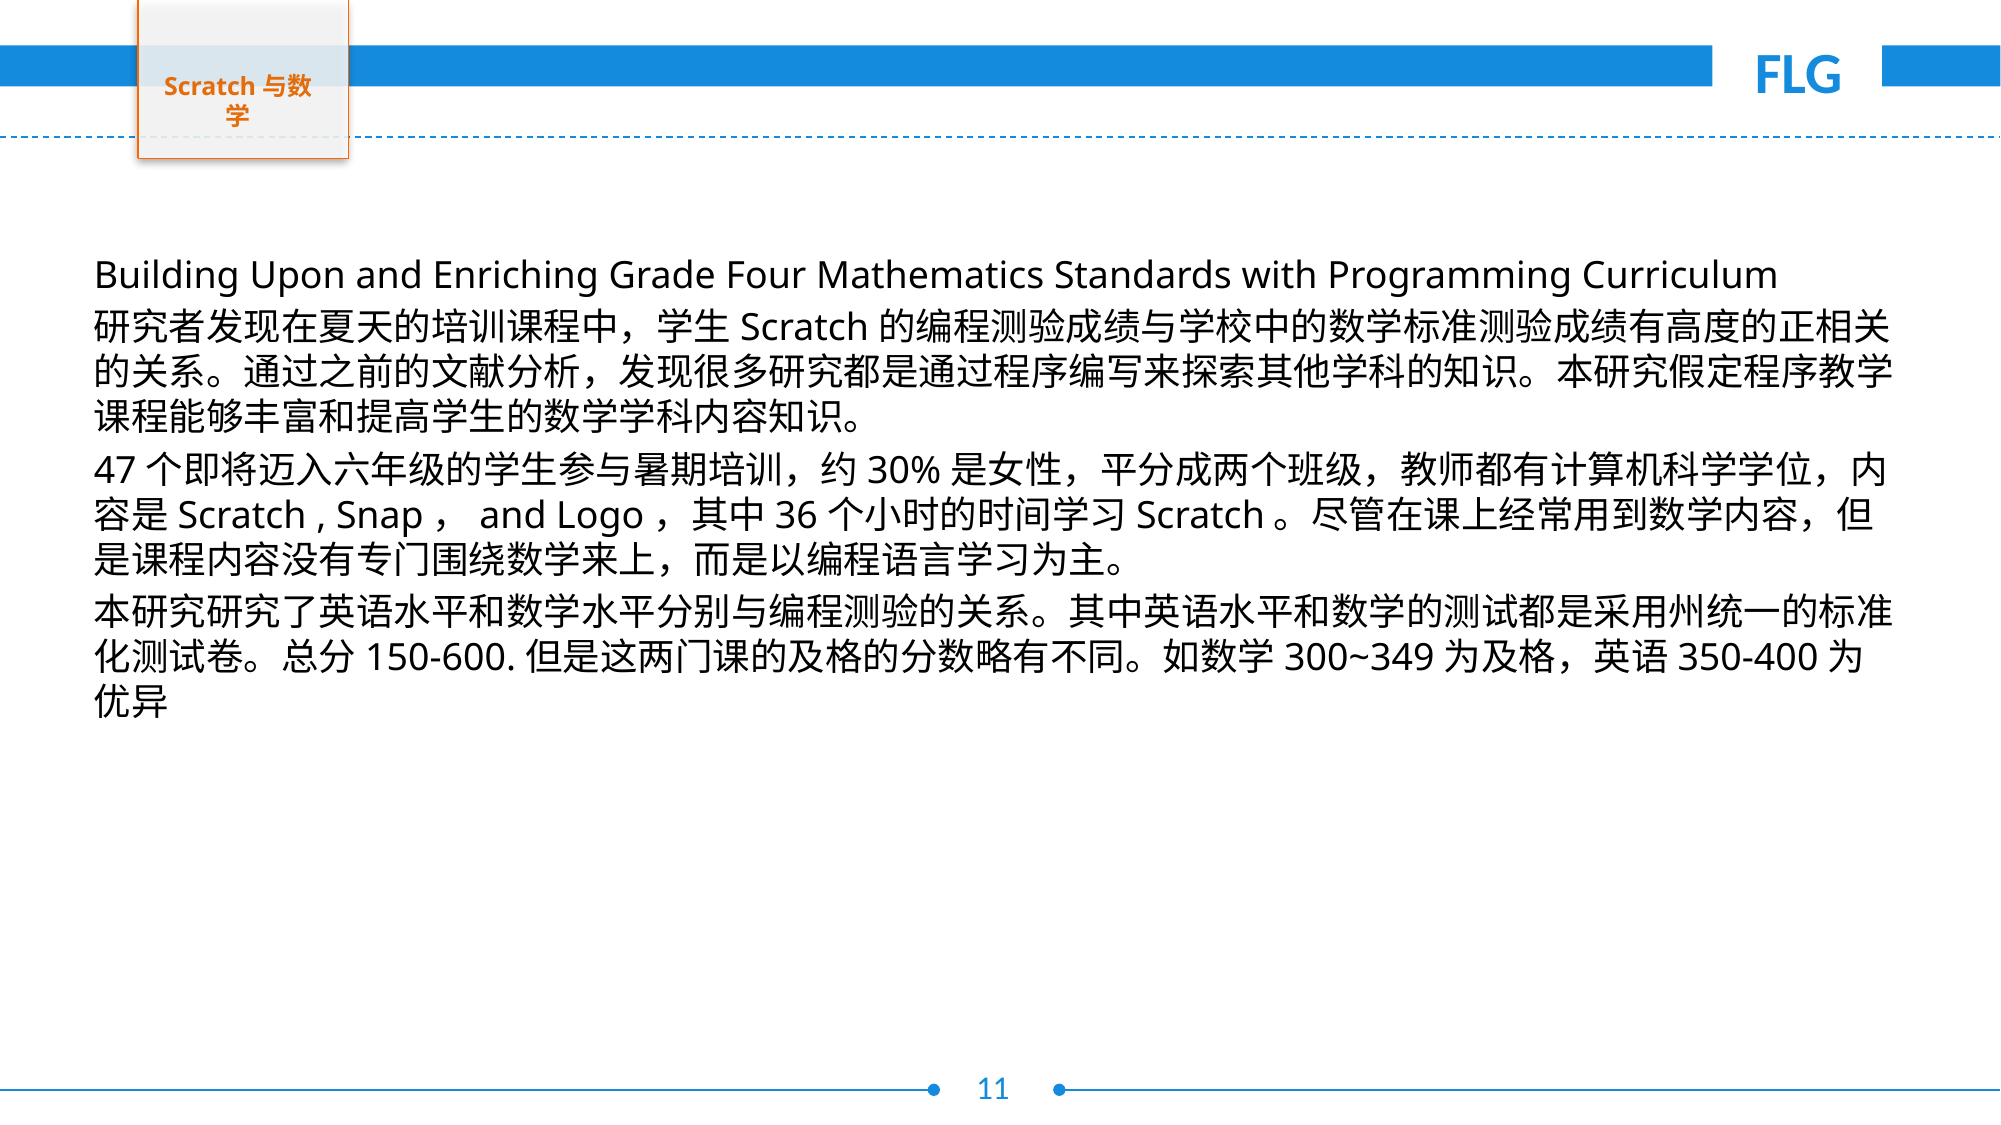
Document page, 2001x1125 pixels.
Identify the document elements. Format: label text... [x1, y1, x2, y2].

text_box Scratch与数学 [137, 63, 339, 138]
list Building Upon and Enriching Grade Four Mathematics Standards with Programming Curriculum 研究者发现在夏天的培训课程中，学生Scratch的编程测验成绩与学校中的数学标准测验成绩有高度的正相关的关系。通过之前的文献分析，发现很多研究都是通过程序编写来探索其他学科的知识。本研究假定程序教学课程能够丰富和提高学生的数学学科内容知识。 47个即将迈入六年级的学生参与暑期培训，约30%是女性，平分成两个班级，教师都有计算机科学学位，内容是Scratch , Snap，and Logo，其中36个小时的时间学习Scratch。尽管在课上经常用到数学内容，但是课程内容没有专门围绕数学来上，而是以编程语言学习为主。 本研究研究了英语水平和数学水平分别与编程测验的关系。其中英语水平和数学的测试都是采用州统一的标准化测试卷。总分150-600.但是这两门课的及格的分数略有不同。如数学300~349为及格，英语350-400为优异 [78, 243, 1910, 951]
